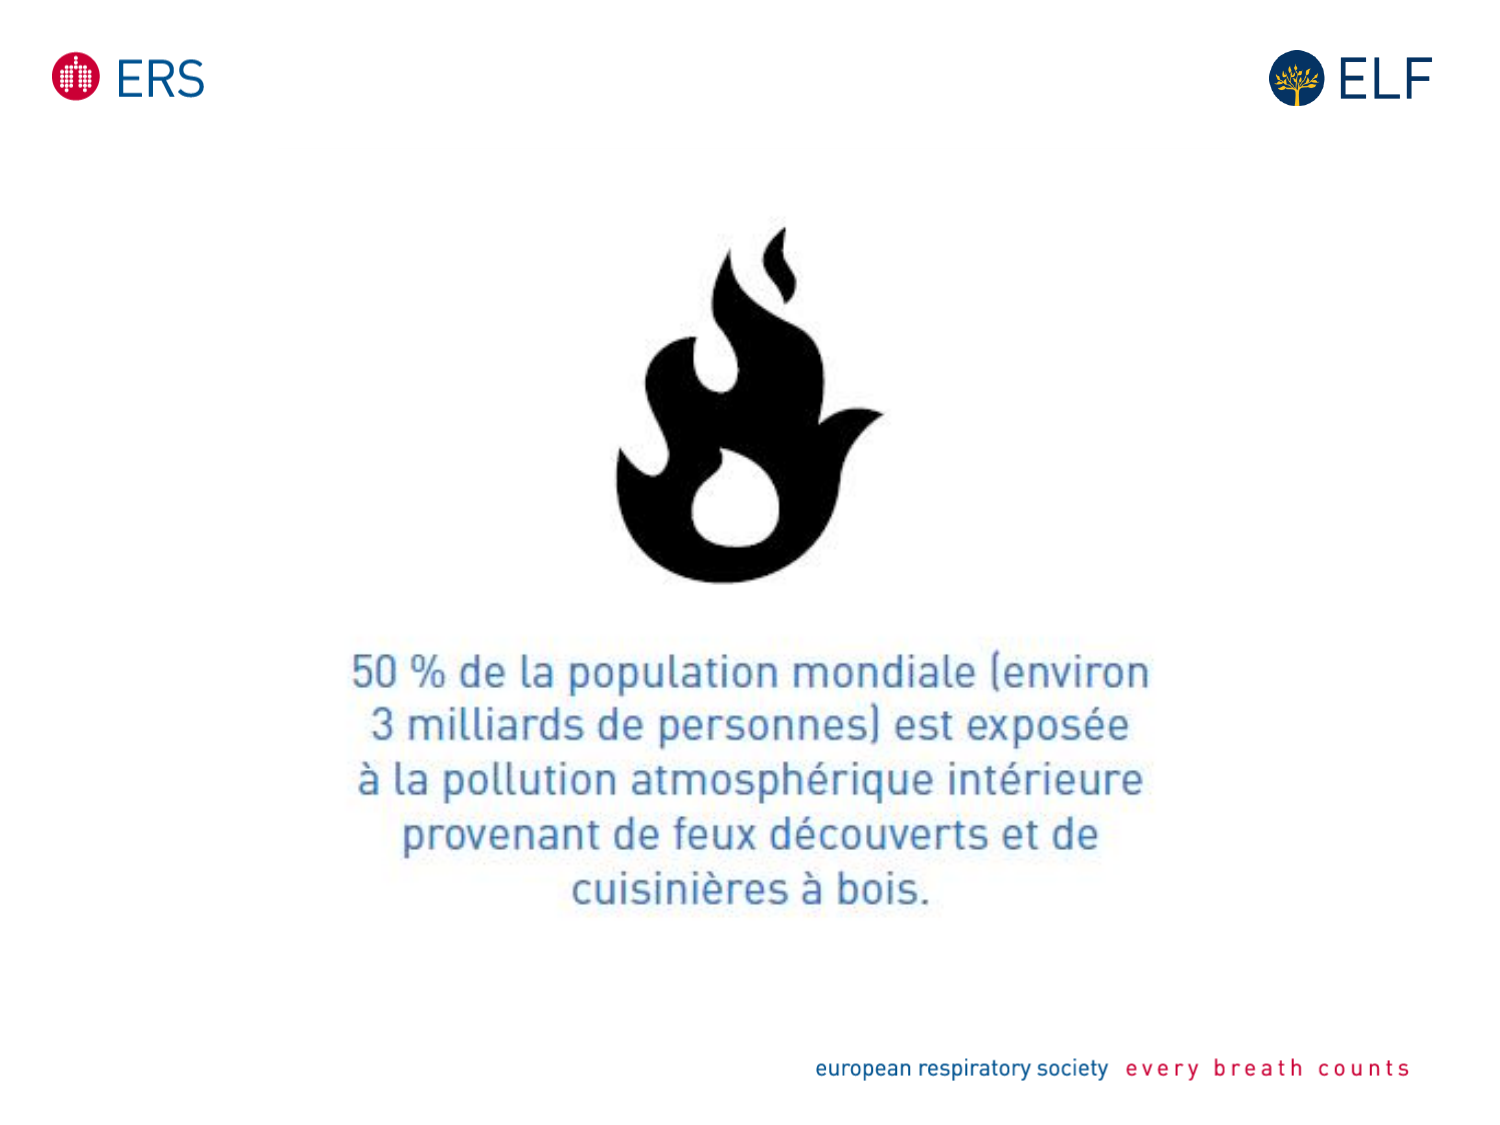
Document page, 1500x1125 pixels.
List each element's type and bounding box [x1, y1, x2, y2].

picture [753, 1010, 1500, 1125]
picture [277, 147, 1233, 988]
picture [1269, 50, 1436, 106]
picture [0, 0, 243, 126]
